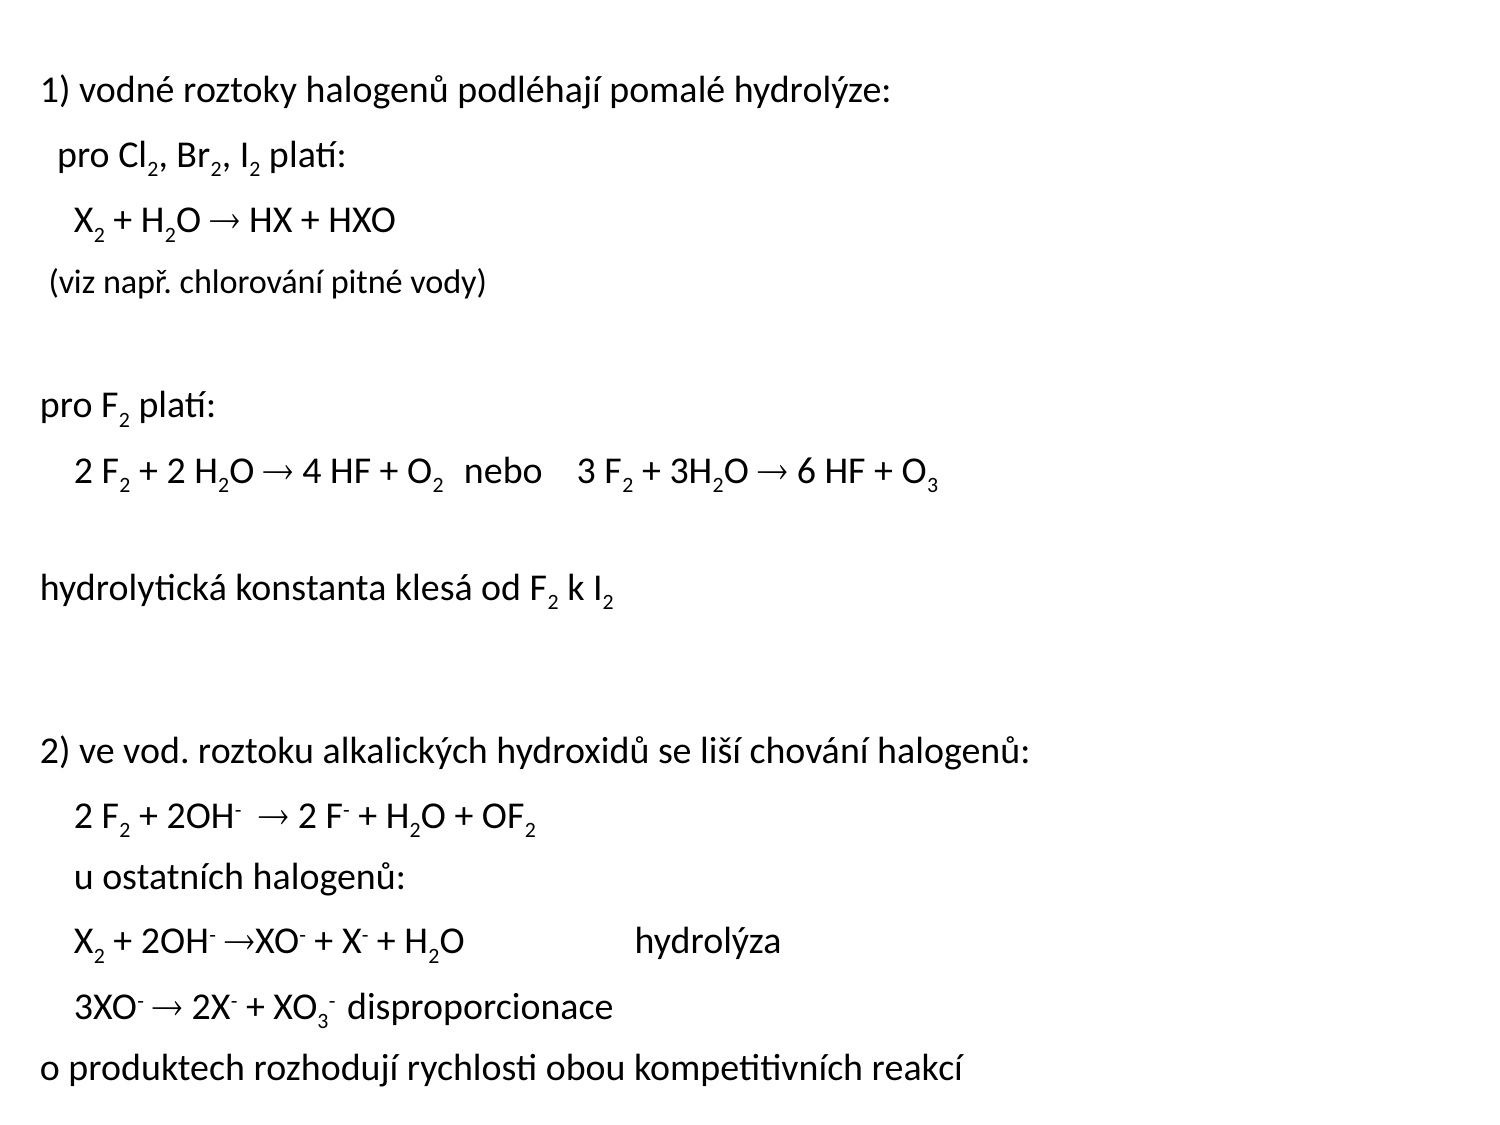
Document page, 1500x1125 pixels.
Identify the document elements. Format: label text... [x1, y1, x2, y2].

list 1) vodné roztoky halogenů podléhají pomalé hydrolýze: pro Cl2, Br2, I2 platí: X2 + H2O  HX + HXO (viz např. chlorování pitné vody) pro F2 platí: 2 F2 + 2 H2O  4 HF + O2 nebo 3 F2 + 3H2O  6 HF + O3 hydrolytická konstanta klesá od F2 k I2 2) ve vod. roztoku alkalických hydroxidů se liší chování halogenů: 2 F2 + 2OH-  2 F- + H2O + OF2 u ostatních halogenů: X2 + 2OH- XO- + X- + H2O hydrolýza 3XO-  2X- + XO3- disproporcionace o produktech rozhodují rychlosti obou kompetitivních reakcí [24, 62, 1463, 1100]
